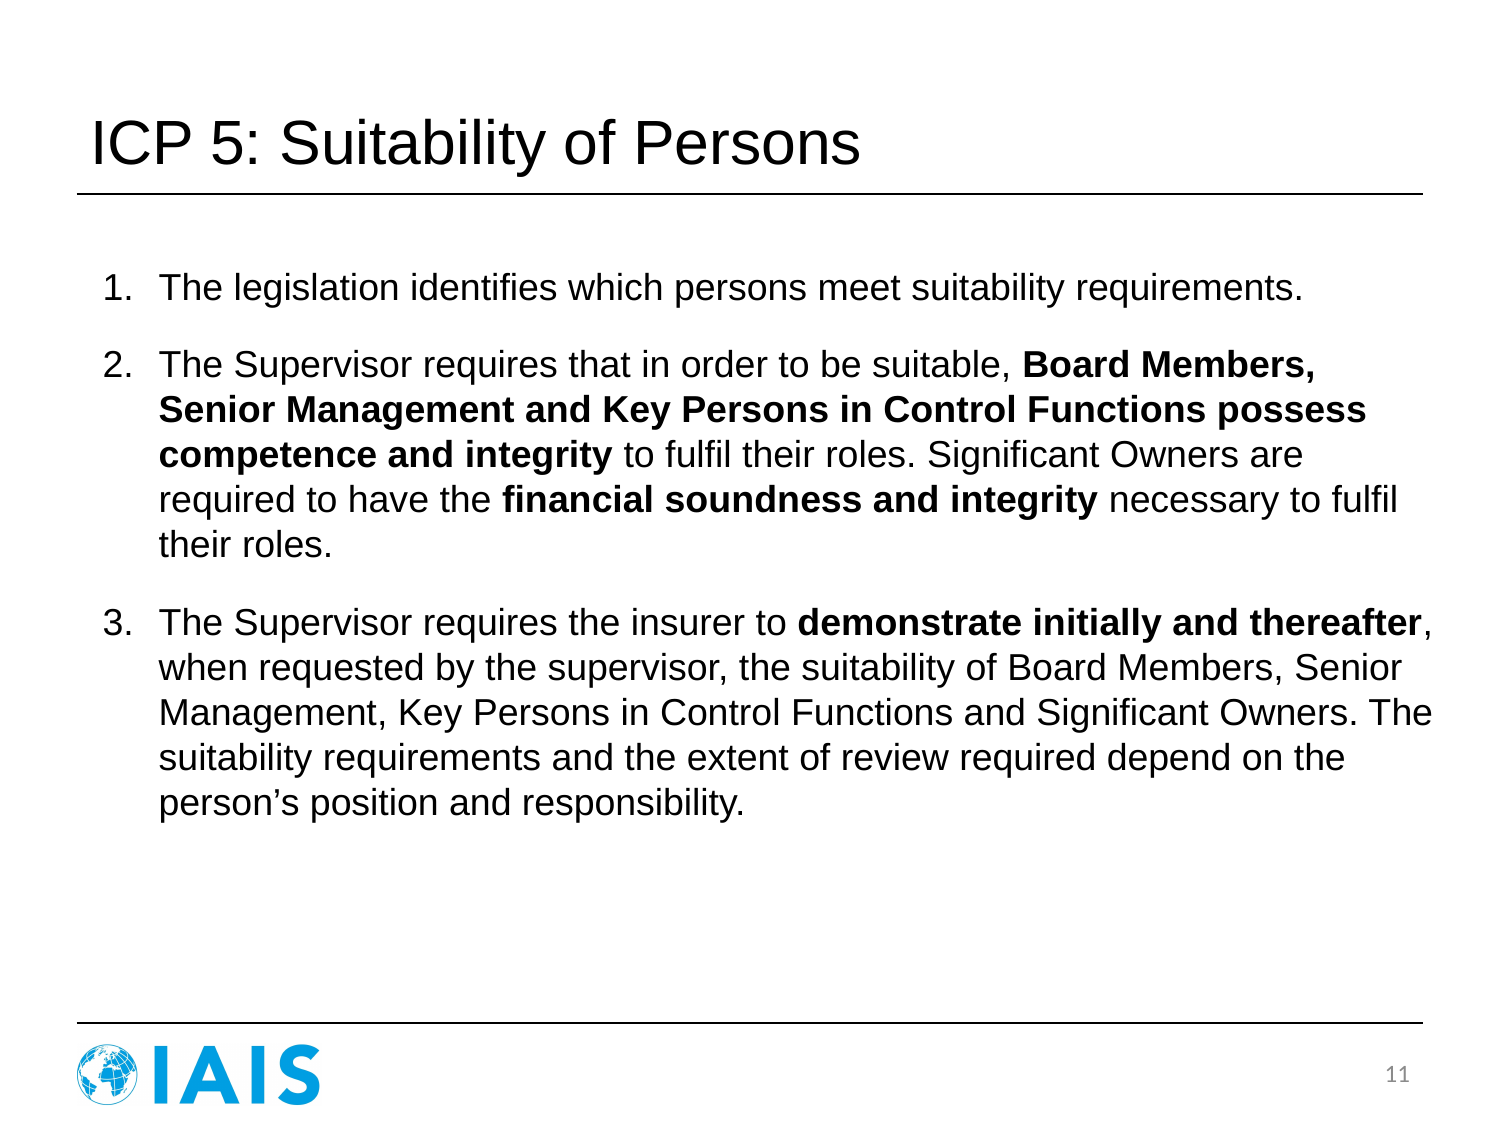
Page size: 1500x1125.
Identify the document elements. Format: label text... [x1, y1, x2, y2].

picture [77, 1043, 87, 1066]
list The legislation identifies which persons meet suitability requirements. The Supervisor requires that in order to be suitable, Board Members, Senior Management and Key Persons in Control Functions possess competence and integrity to fulfil their roles. Significant Owners are required to have the financial soundness and integrity necessary to fulfil their roles. The Supervisor requires the insurer to demonstrate initially and thereafter, when requested by the supervisor, the suitability of Board Members, Senior Management, Key Persons in Control Functions and Significant Owners. The suitability requirements and the extent of review required depend on the person’s position and responsibility. [87, 255, 1450, 1063]
picture [108, 1065, 120, 1070]
picture [294, 1063, 322, 1106]
title ICP 5: Suitability of Persons [75, 45, 1425, 185]
picture [77, 1063, 306, 1106]
picture [203, 1066, 215, 1080]
slide_number 11 [1074, 1042, 1425, 1103]
